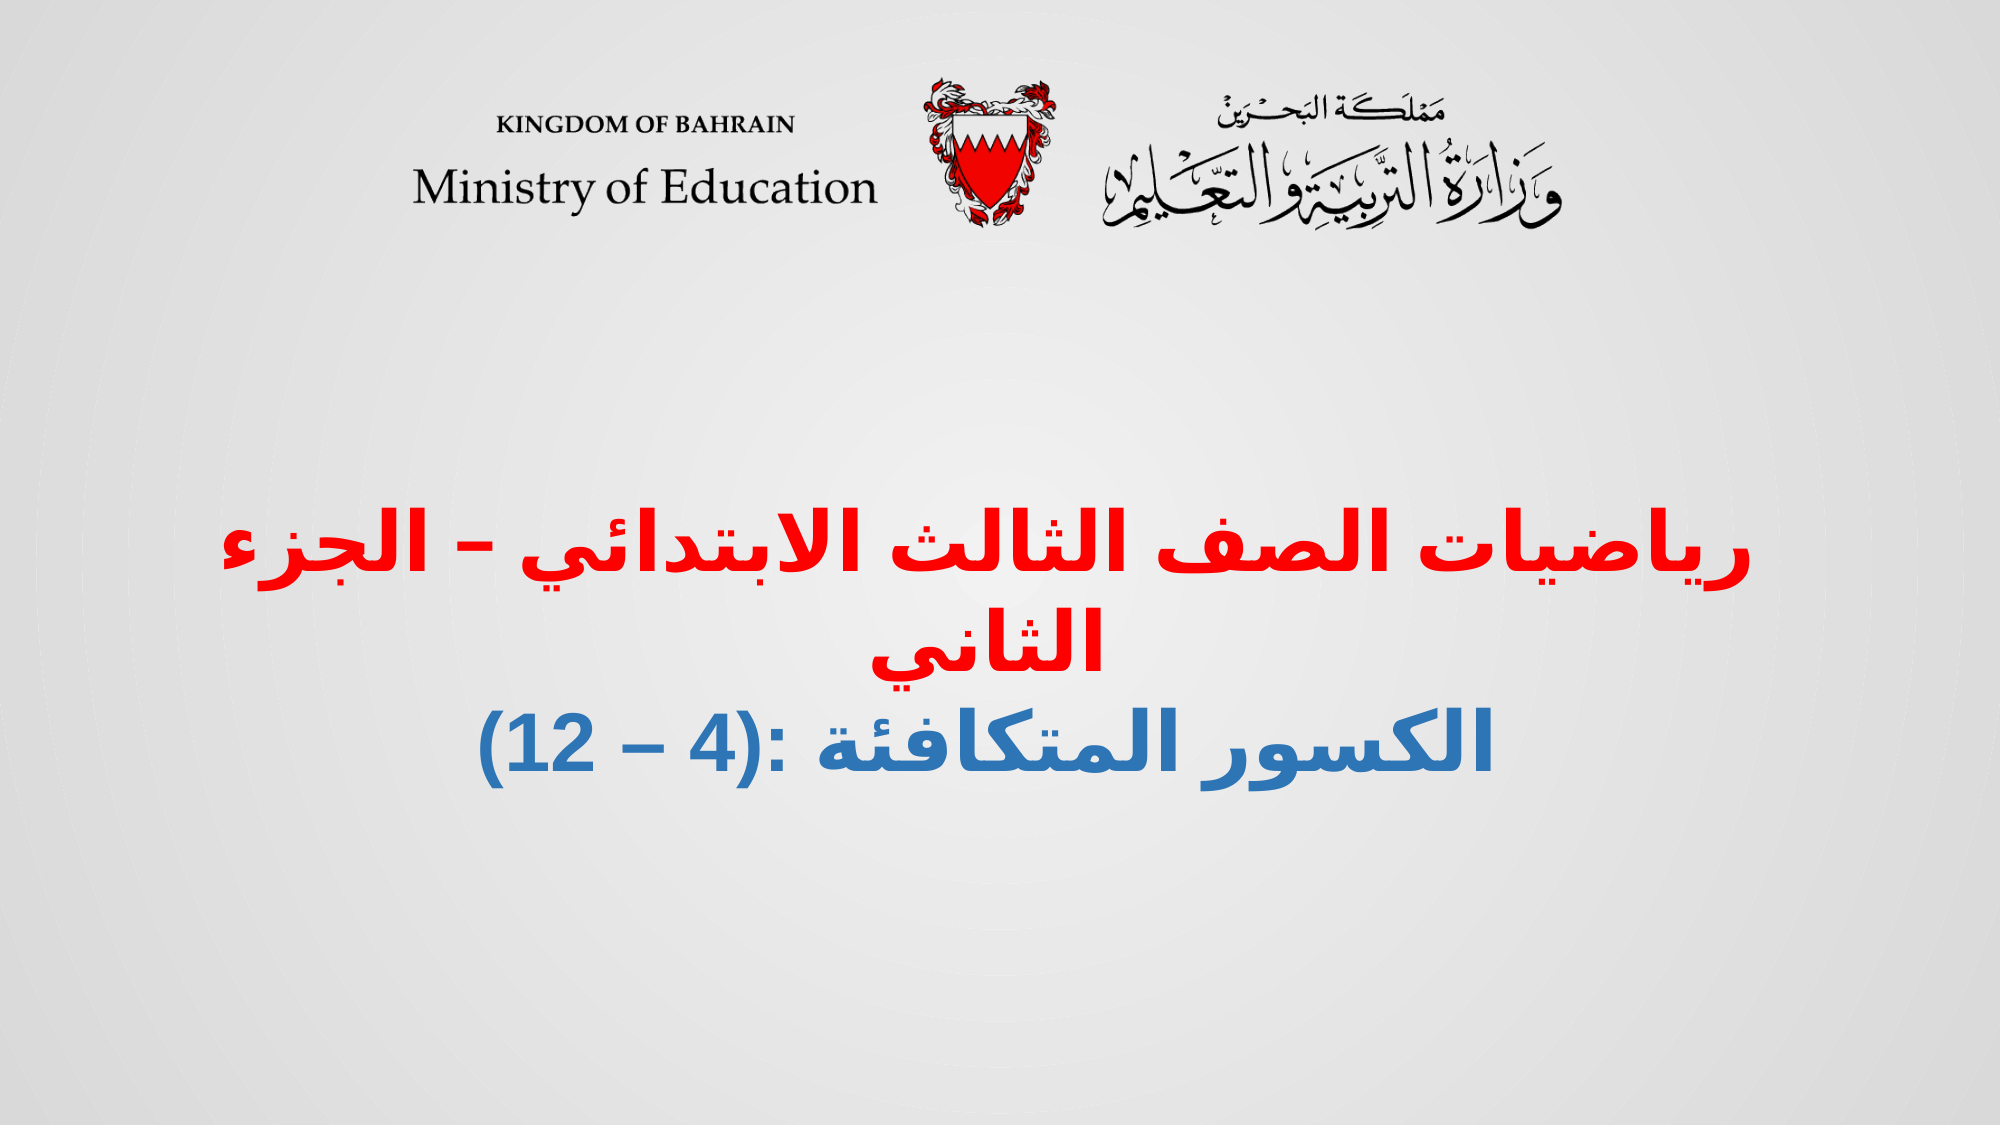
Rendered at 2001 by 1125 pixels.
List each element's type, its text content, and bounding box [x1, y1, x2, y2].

text_box رياضيات الصف الثالث الابتدائي – الجزء الثاني (12 – 4): الكسور المتكافئة [170, 480, 1805, 795]
picture [399, 62, 1575, 257]
